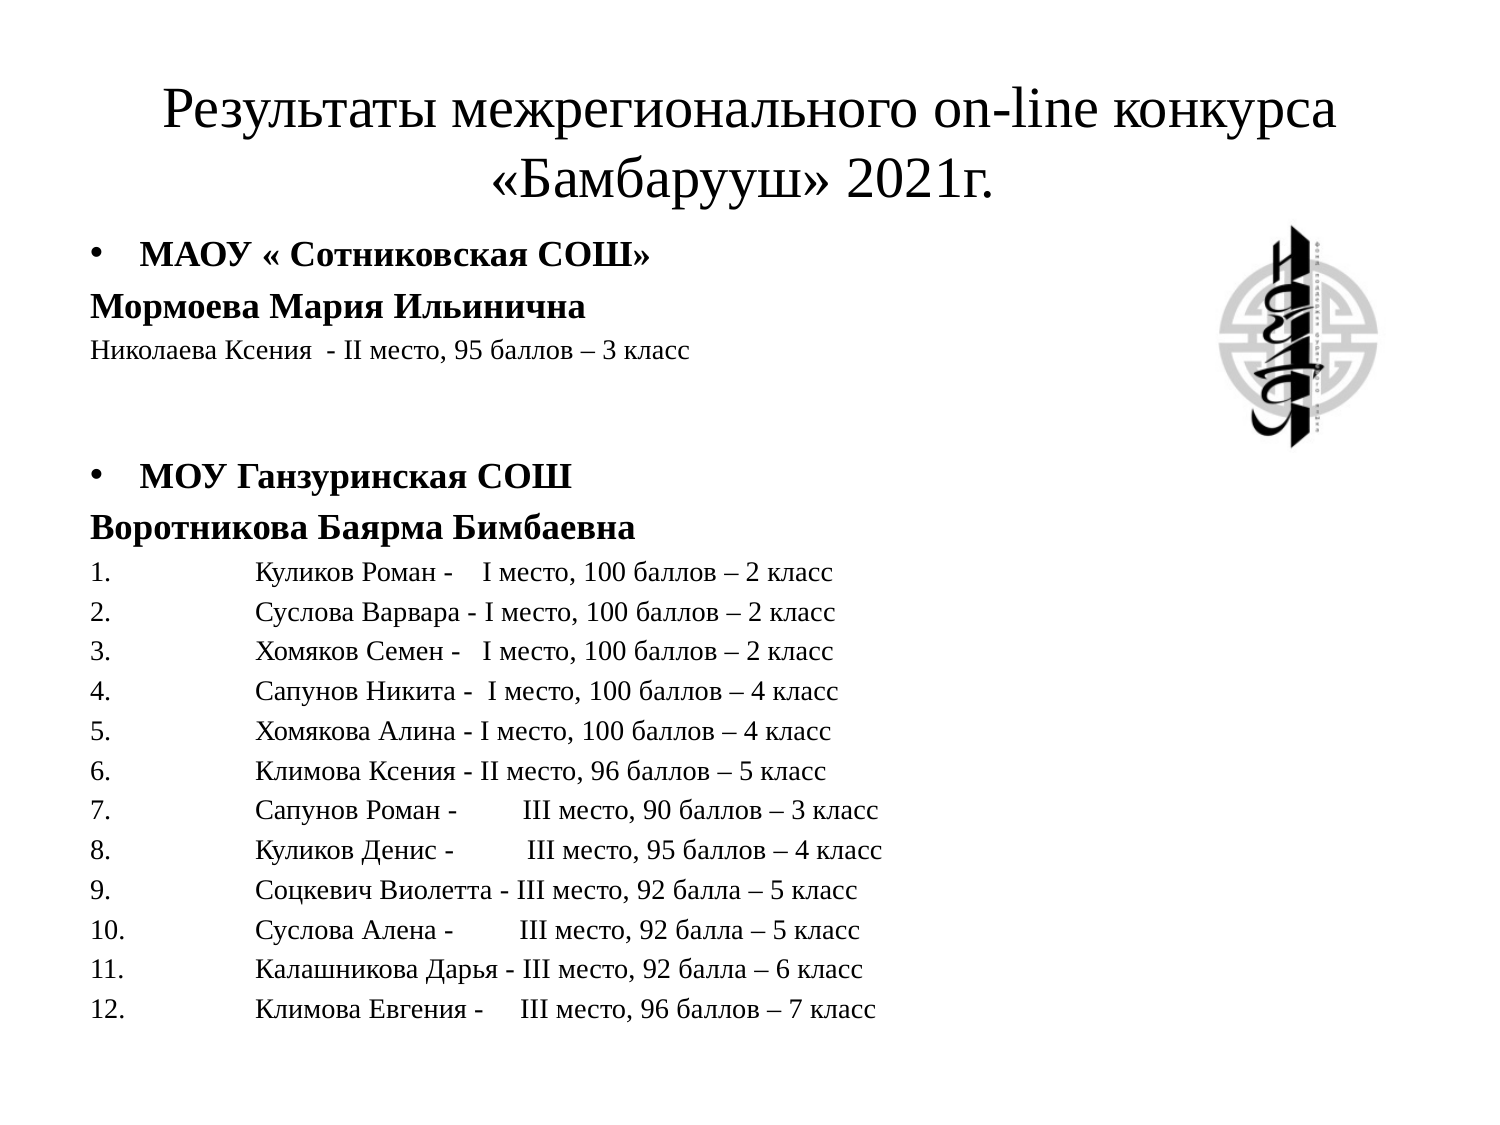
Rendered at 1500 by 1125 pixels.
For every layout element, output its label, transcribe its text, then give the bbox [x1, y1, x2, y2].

title Результаты межрегионального on-line конкурса «Бамбарууш» 2021г. [75, 45, 1425, 222]
list МАОУ « Сотниковская СОШ» Мормоева Мария Ильинична Николаева Ксения - II место, 95 баллов – 3 класс МОУ Ганзуринская СОШ Воротникова Баярма Бимбаевна Куликов Роман - I место, 100 баллов – 2 класс Суслова Варвара - I место, 100 баллов – 2 класс Хомяков Семен - I место, 100 баллов – 2 класс Сапунов Никита - I место, 100 баллов – 4 класс Хомякова Алина - I место, 100 баллов – 4 класс Климова Ксения - II место, 96 баллов – 5 класс Сапунов Роман - III место, 90 баллов – 3 класс Куликов Денис - III место, 95 баллов – 4 класс Соцкевич Виолетта - III место, 92 балла – 5 класс Суслова Алена - III место, 92 балла – 5 класс Калашникова Дарья - III место, 92 балла – 6 класс Климова Евгения - III место, 96 баллов – 7 класс [75, 222, 1425, 1067]
picture [1206, 210, 1388, 481]
